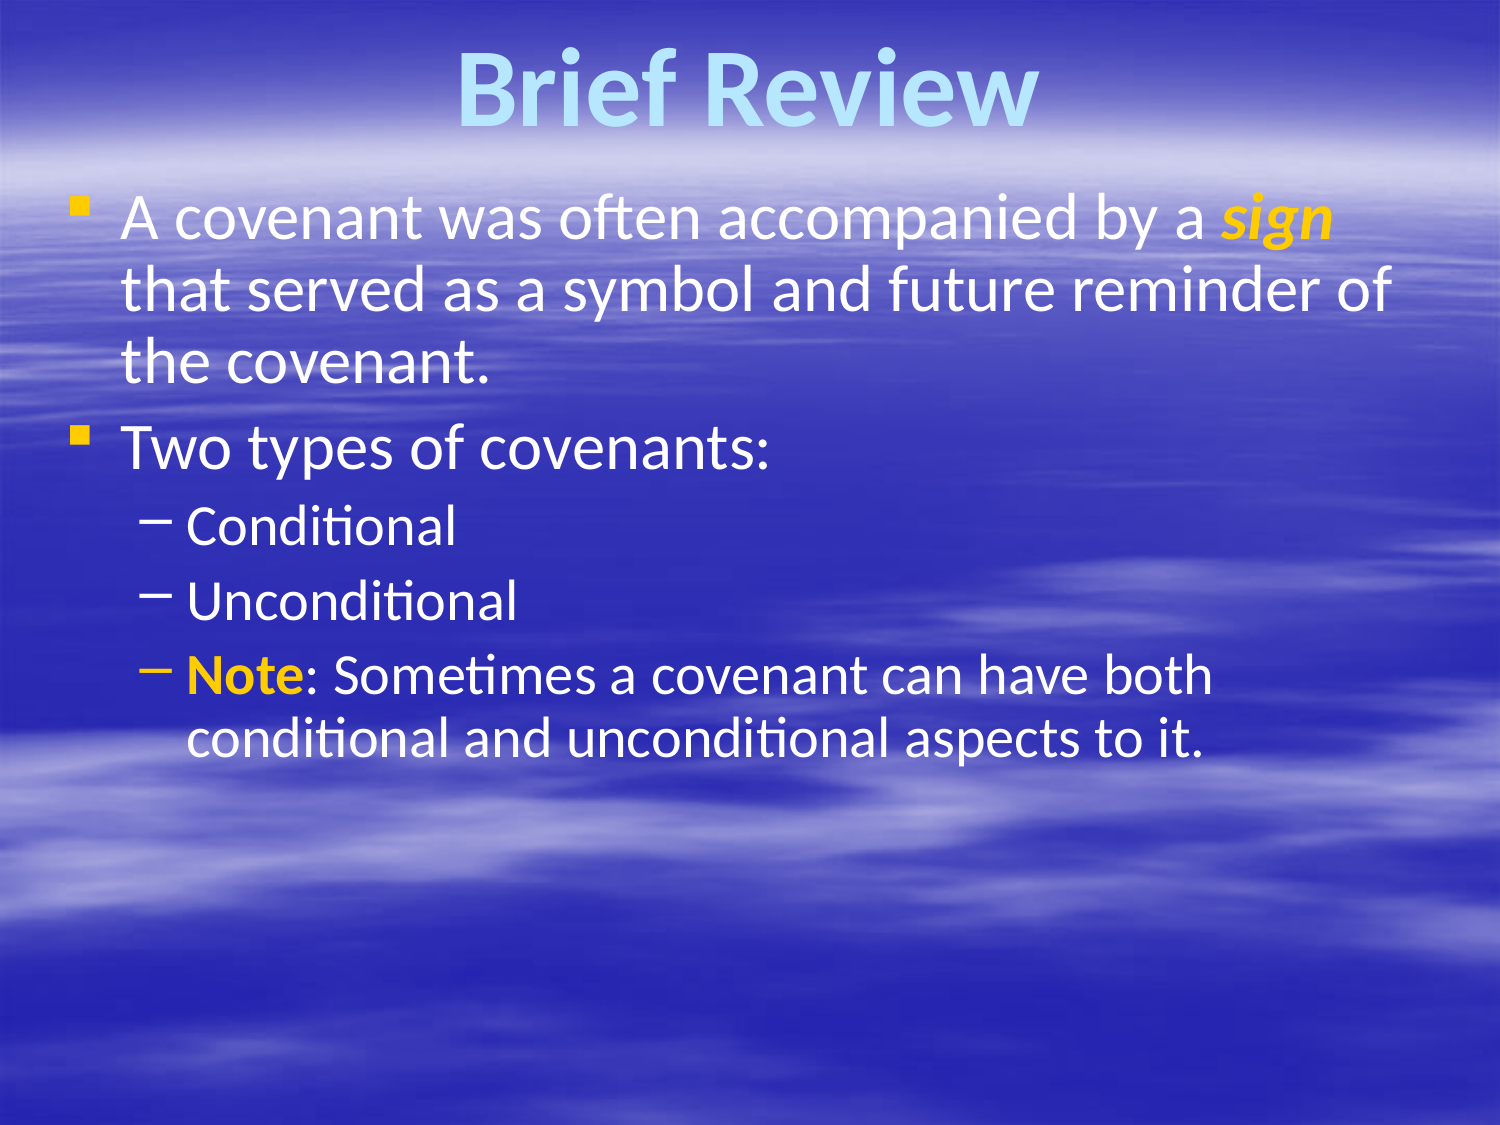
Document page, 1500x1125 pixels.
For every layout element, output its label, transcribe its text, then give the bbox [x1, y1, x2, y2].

title Brief Review [49, 0, 1447, 163]
list A covenant was often accompanied by a sign that served as a symbol and future reminder of the covenant. Two types of covenants: Conditional Unconditional Note: Sometimes a covenant can have both conditional and unconditional aspects to it. [49, 174, 1451, 1001]
